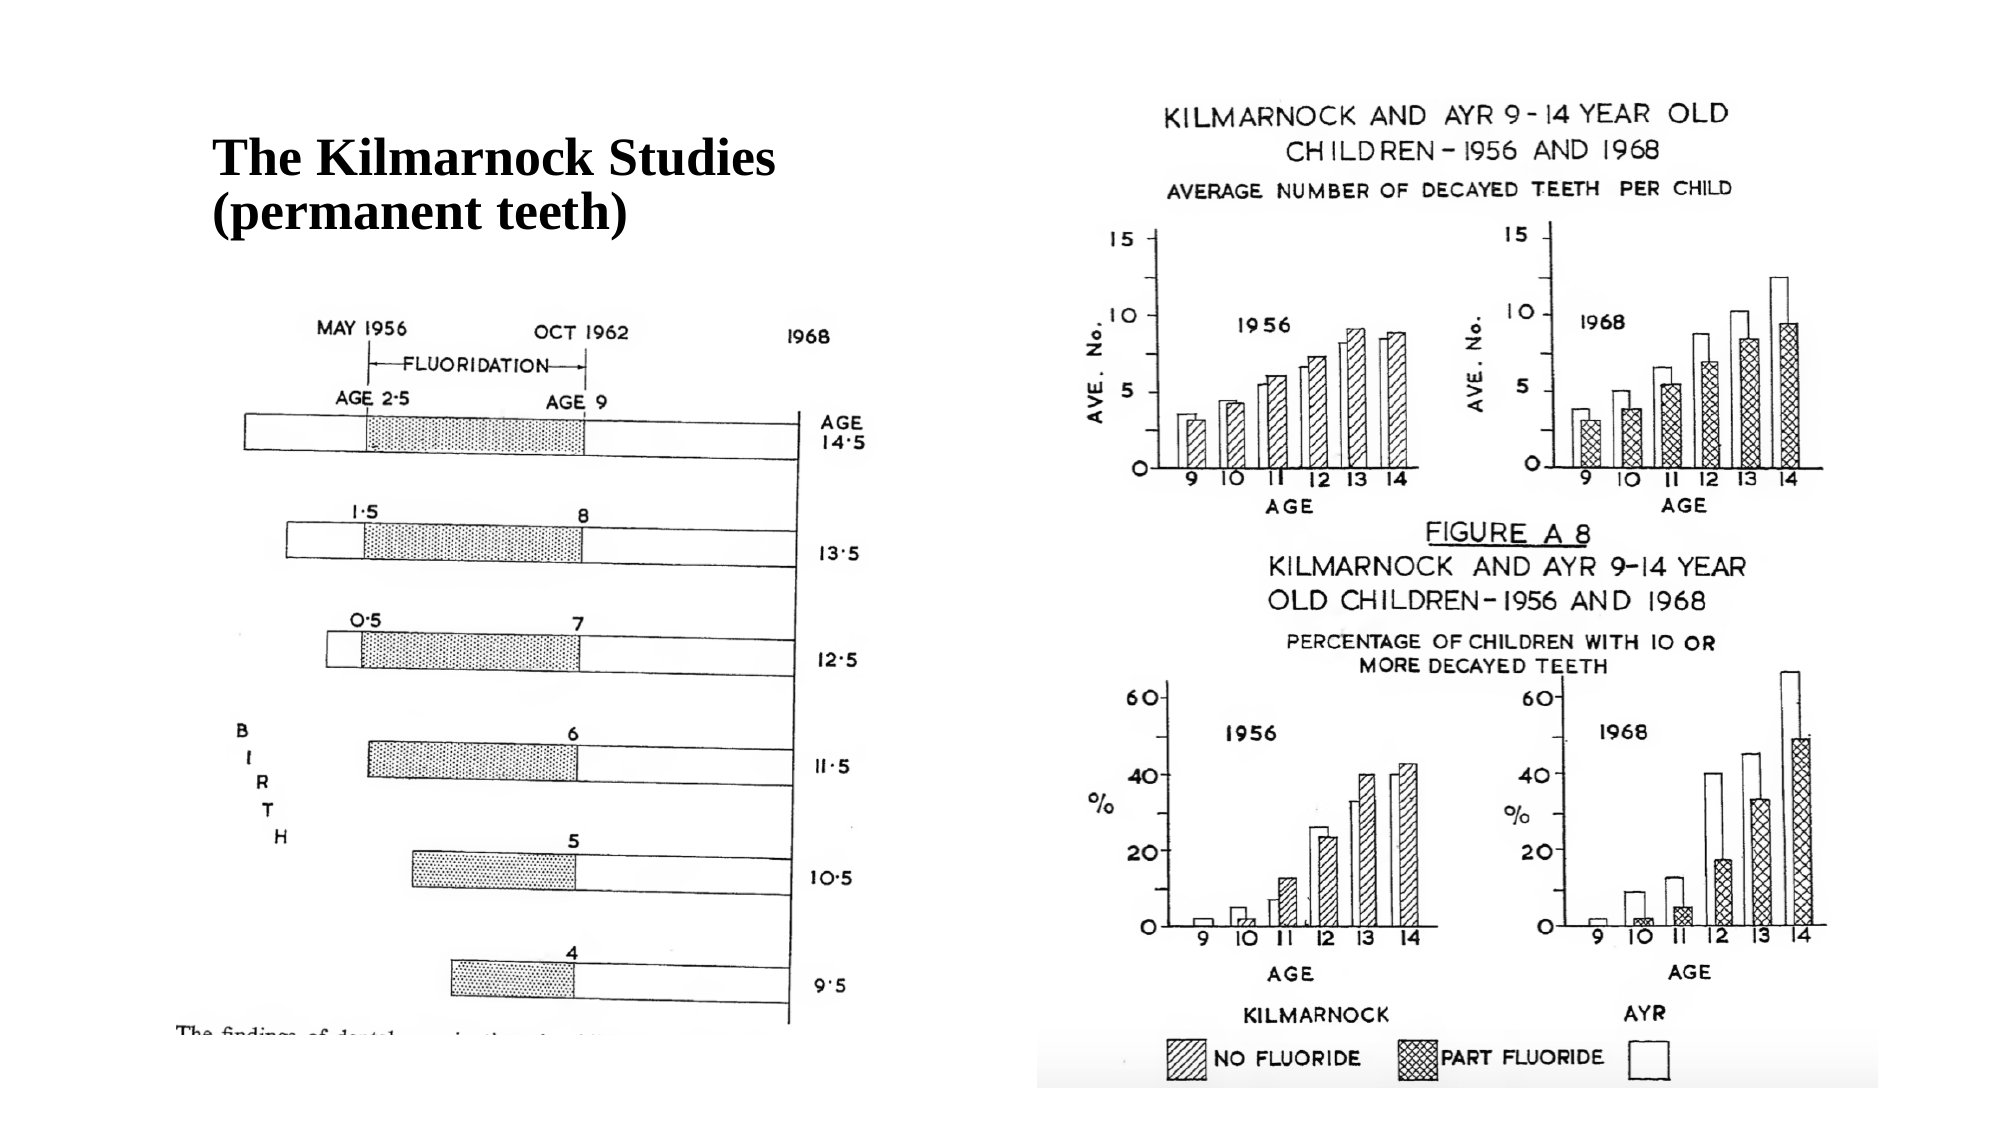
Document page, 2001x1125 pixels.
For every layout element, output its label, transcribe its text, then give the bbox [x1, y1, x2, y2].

picture [1037, 98, 1879, 1088]
text_box The Kilmarnock Studies (permanent teeth) [198, 82, 1818, 250]
picture [176, 263, 918, 1035]
